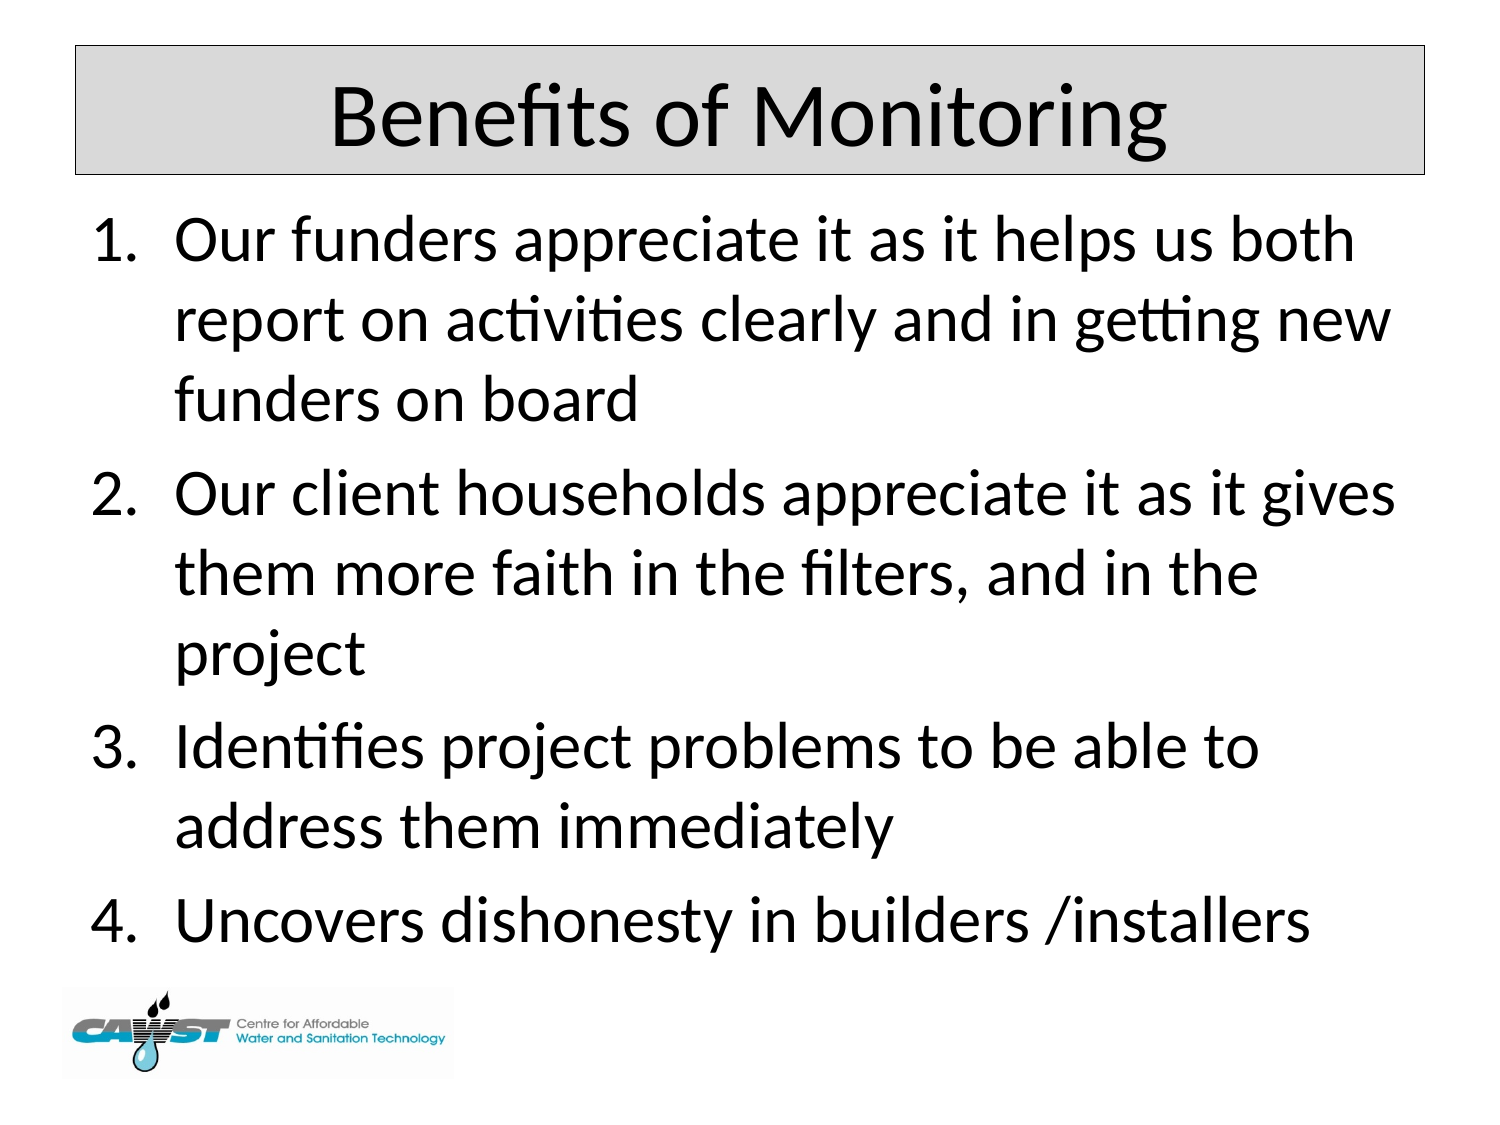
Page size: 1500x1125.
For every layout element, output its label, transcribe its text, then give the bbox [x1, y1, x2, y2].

title Benefits of Monitoring [75, 45, 1425, 175]
picture [62, 987, 455, 1080]
list Our funders appreciate it as it helps us both report on activities clearly and in getting new funders on board Our client households appreciate it as it gives them more faith in the filters, and in the project Identifies project problems to be able to address them immediately Uncovers dishonesty in builders /installers [75, 187, 1425, 1005]
